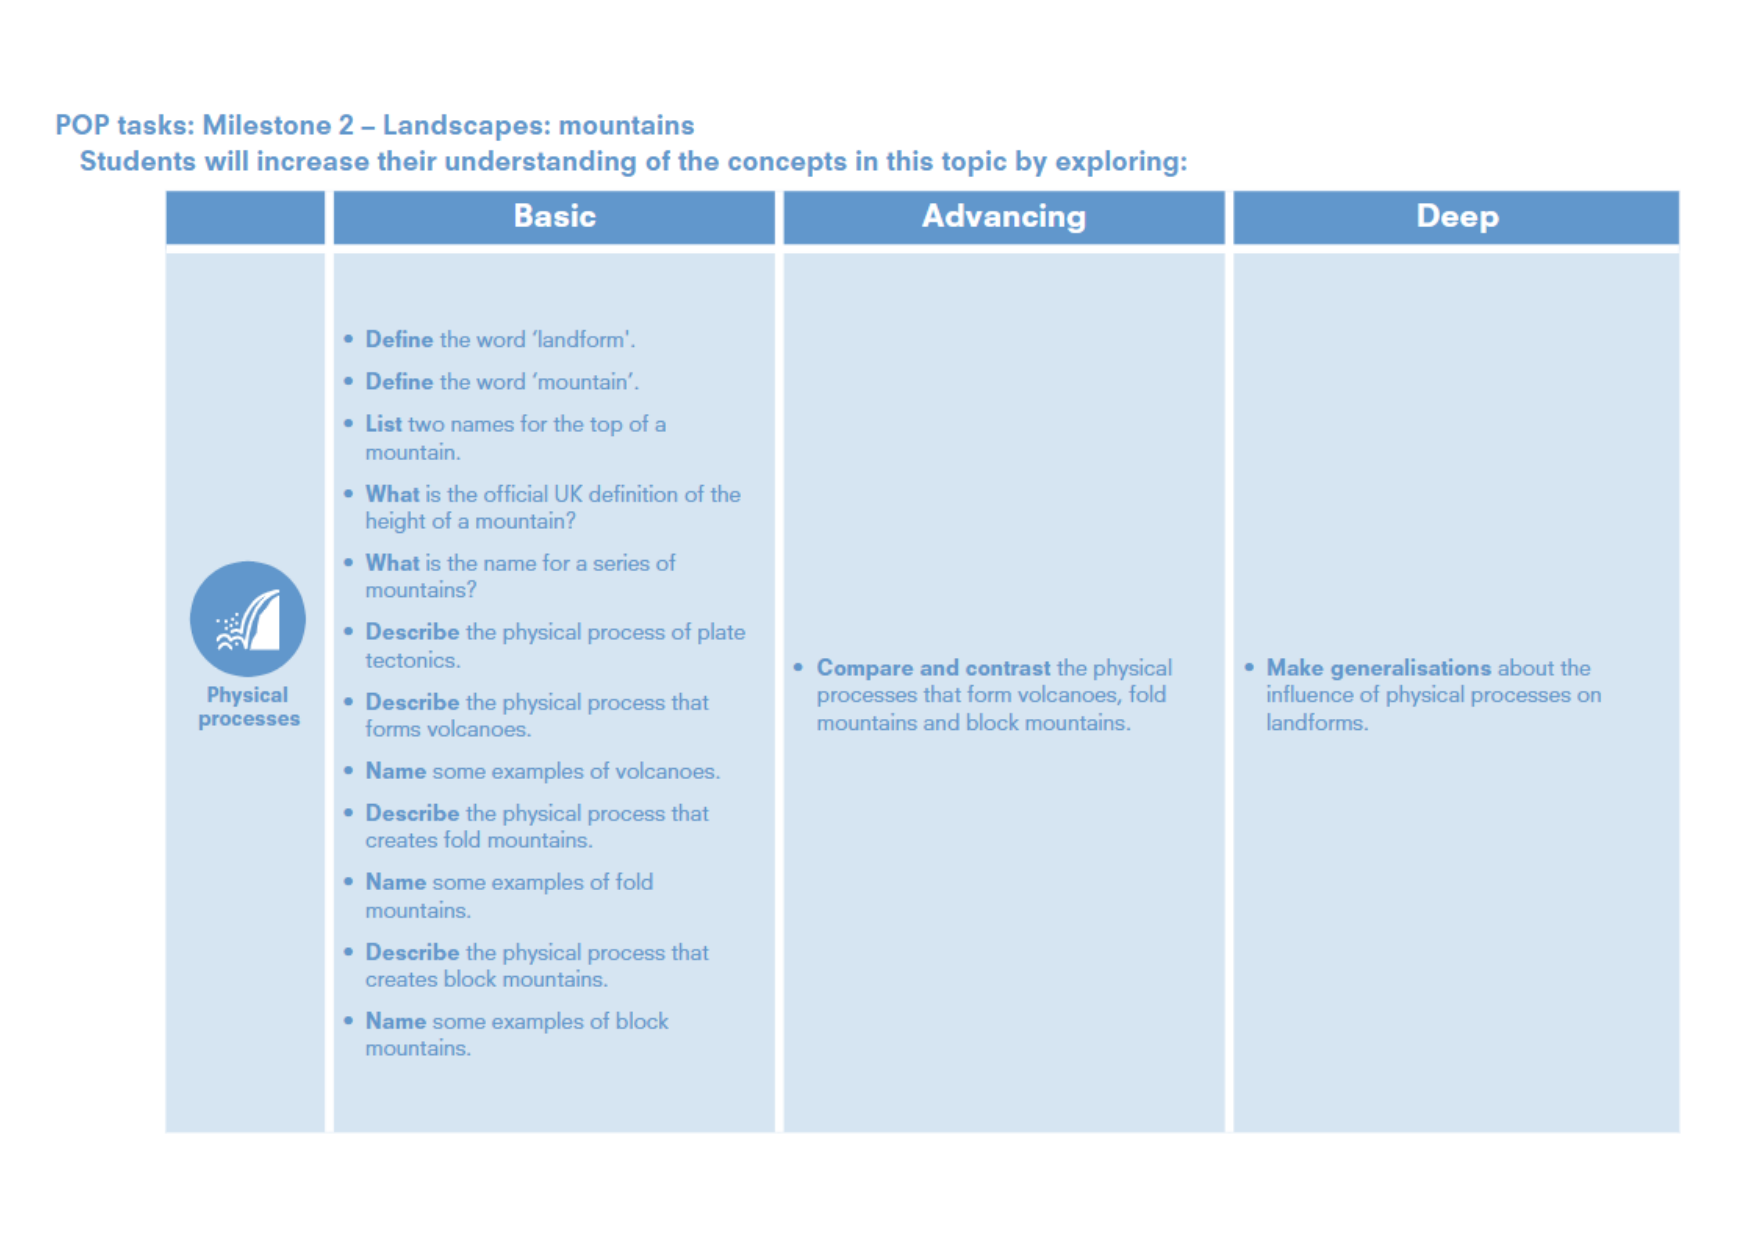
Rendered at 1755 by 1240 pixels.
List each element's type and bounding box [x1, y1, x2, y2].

picture [34, 66, 1720, 1174]
